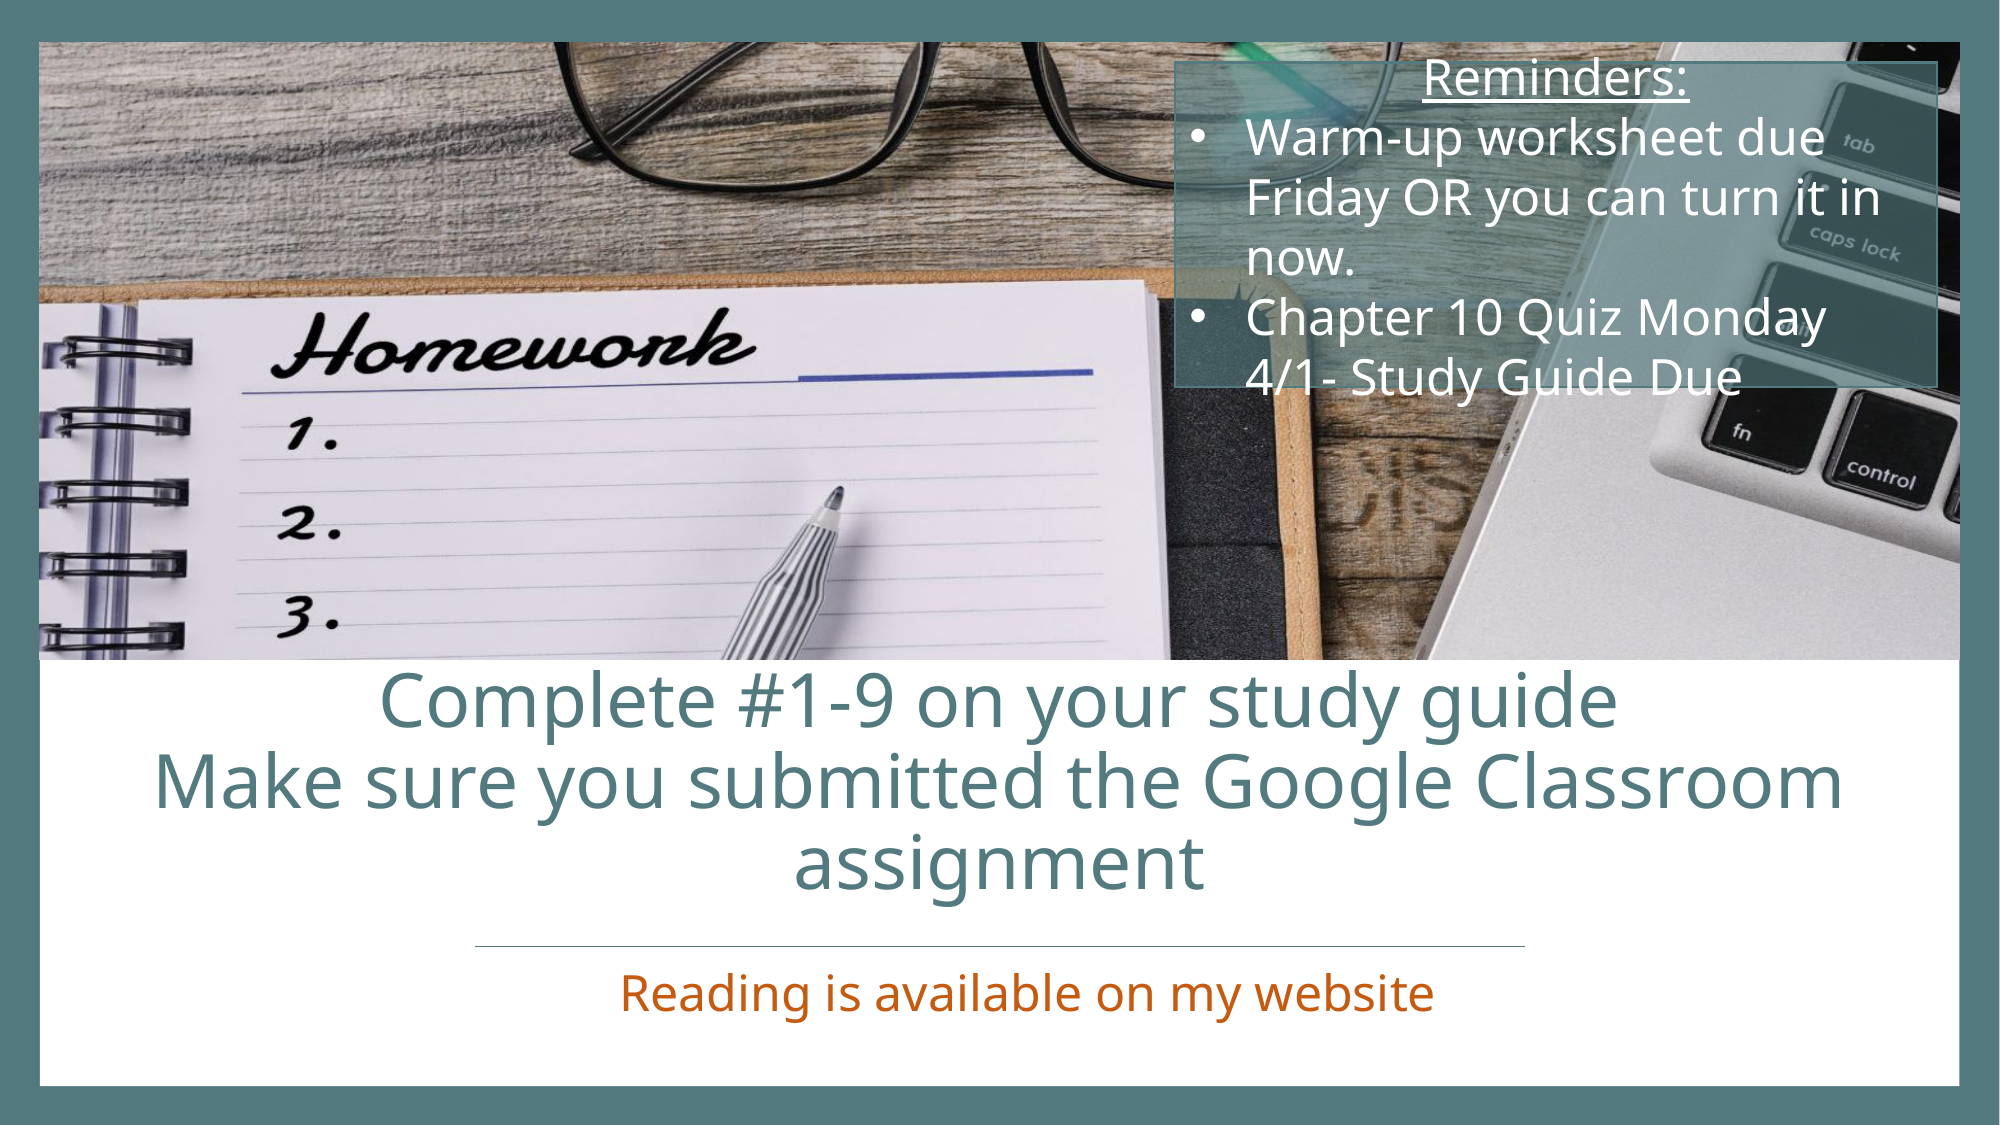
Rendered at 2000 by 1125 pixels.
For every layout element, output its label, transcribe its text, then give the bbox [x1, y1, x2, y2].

title Complete #1-9 on your study guide Make sure you submitted the Google Classroom assignment [39, 707, 1960, 914]
text_box [0, 0, 2000, 1125]
list Reading is available on my website [188, 961, 1868, 1103]
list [39, 42, 1960, 660]
text_box [39, 660, 1960, 707]
text_box [39, 914, 1960, 1087]
